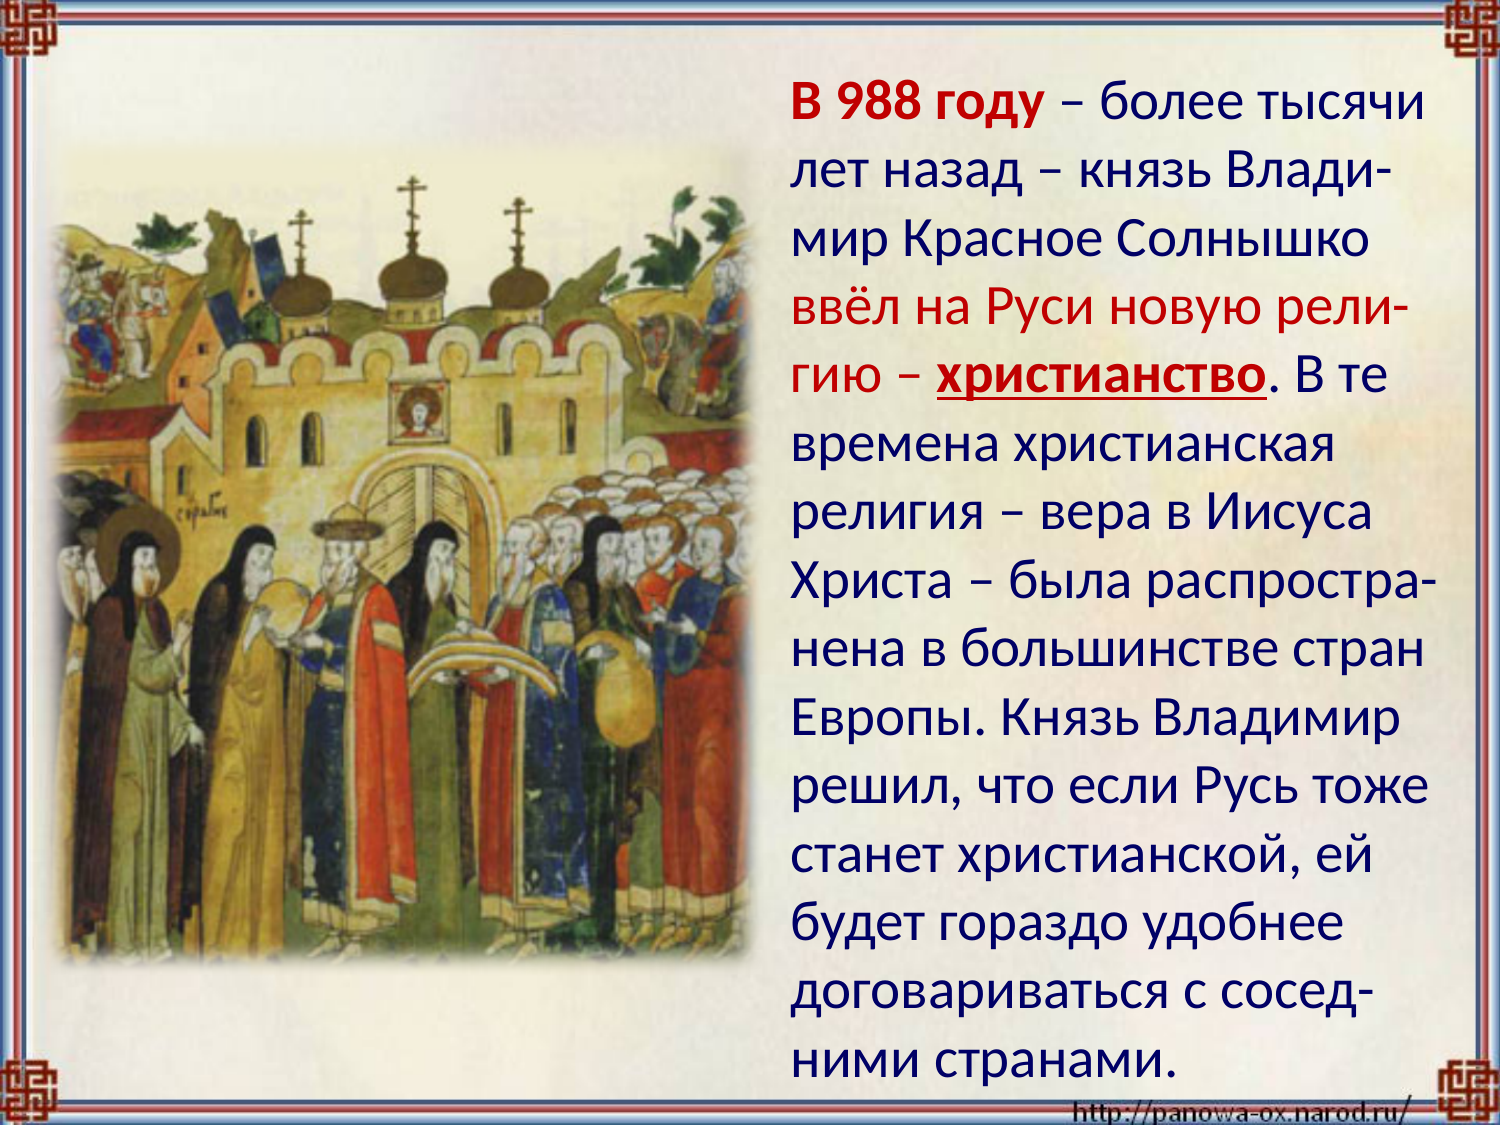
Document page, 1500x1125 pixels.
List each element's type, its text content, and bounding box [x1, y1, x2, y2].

list В 988 году – более тысячи лет назад – князь Влади-мир Красное Солнышко ввёл на Руси новую рели-гию – христианство. В те времена христианская религия – вера в Иисуса Христа – была распростра-нена в большинстве стран Европы. Князь Владимир решил, что если Русь тоже станет христианской, ей будет гораздо удобнее договариваться с сосед-ними странами. [720, 54, 1500, 1106]
picture [0, 0, 1500, 1125]
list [40, 125, 766, 977]
